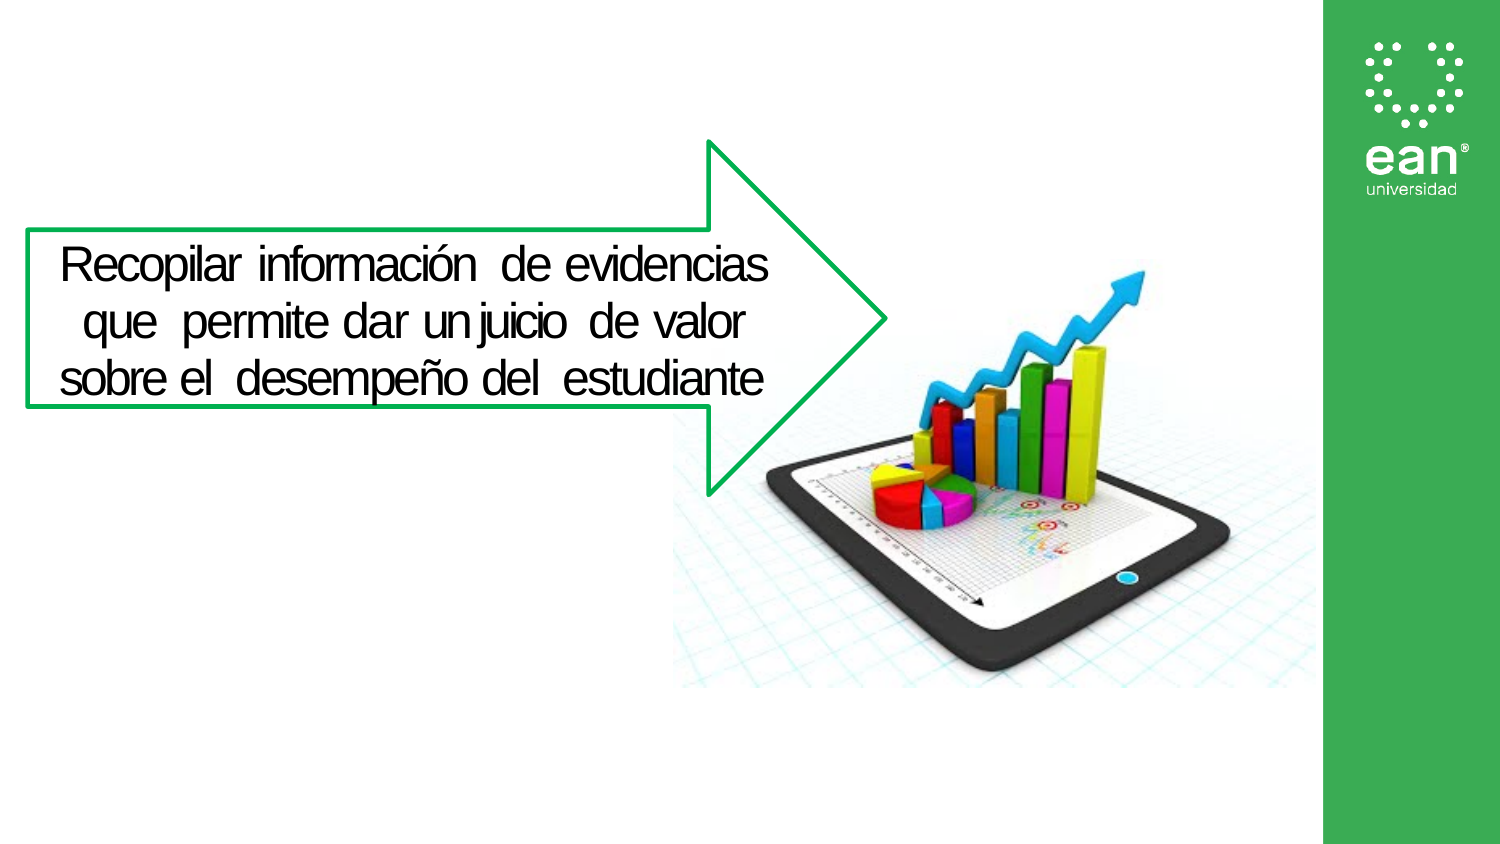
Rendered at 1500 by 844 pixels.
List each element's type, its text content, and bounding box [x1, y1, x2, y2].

text_box Recopilar información de evidencias que permite dar un juicio de valor sobre el desempeño del estudiante [27, 141, 825, 407]
picture [0, 0, 1500, 844]
